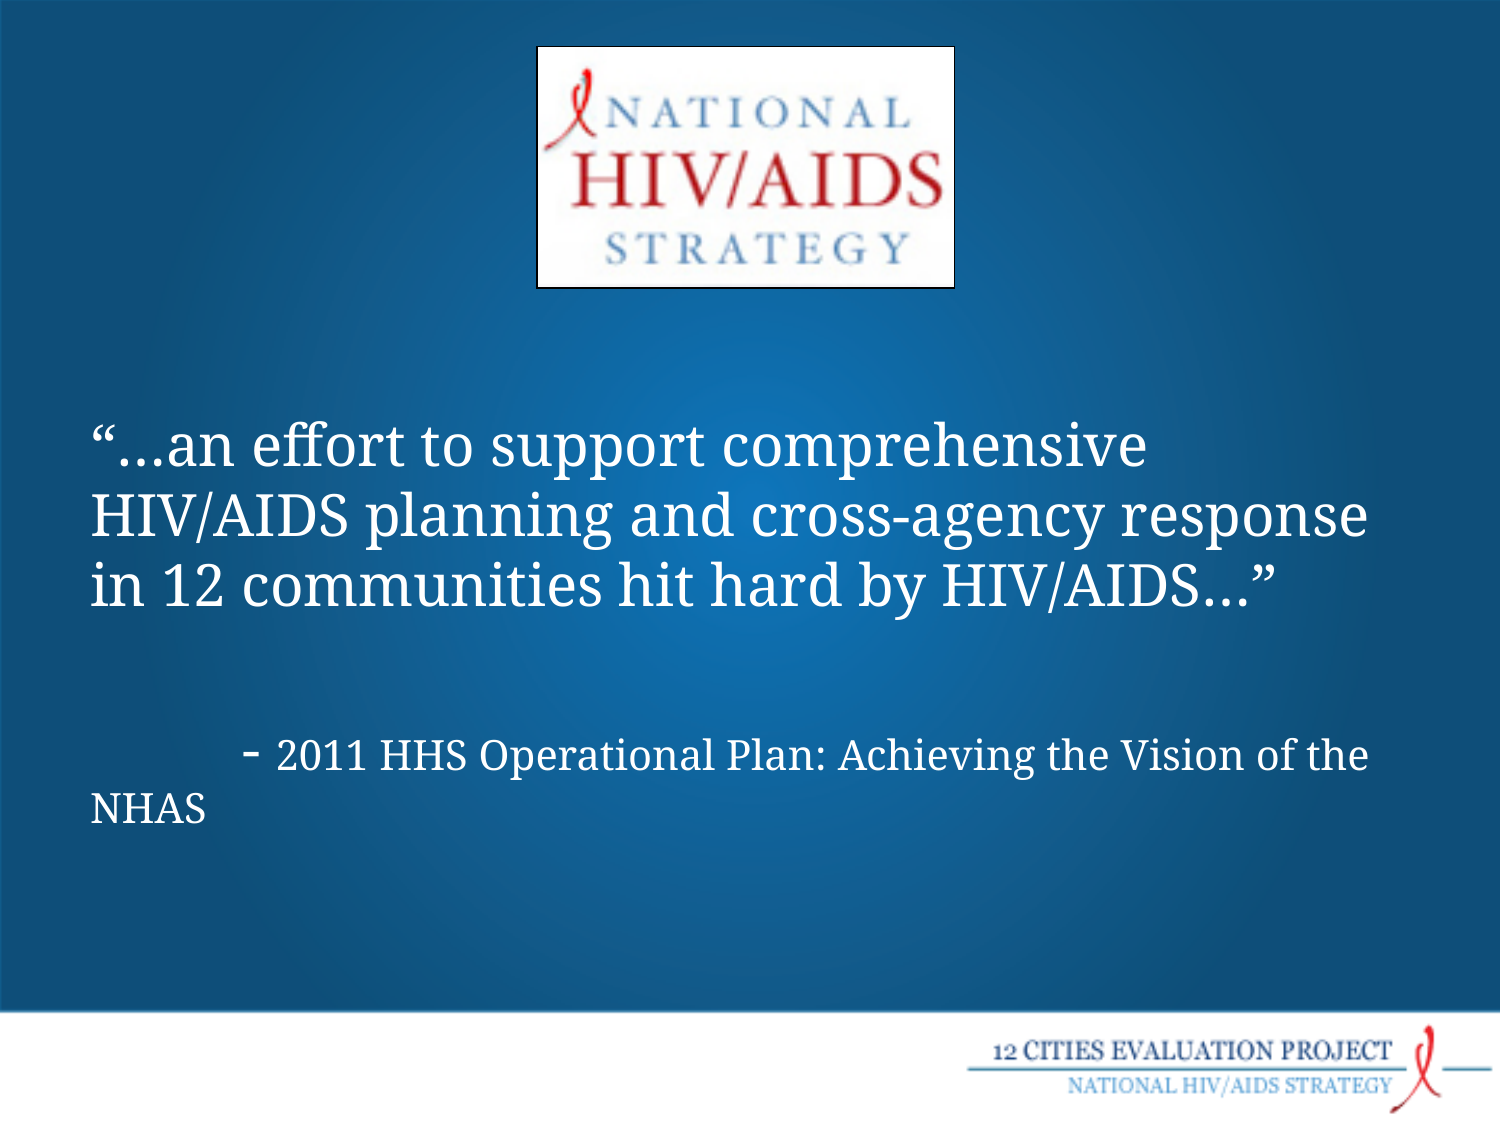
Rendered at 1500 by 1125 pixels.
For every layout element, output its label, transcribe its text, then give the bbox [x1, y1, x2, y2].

picture [0, 0, 1500, 1125]
list “…an effort to support comprehensive HIV/AIDS planning and cross-agency response in 12 communities hit hard by HIV/AIDS…” - 2011 HHS Operational Plan: Achieving the Vision of the NHAS [74, 237, 1438, 801]
